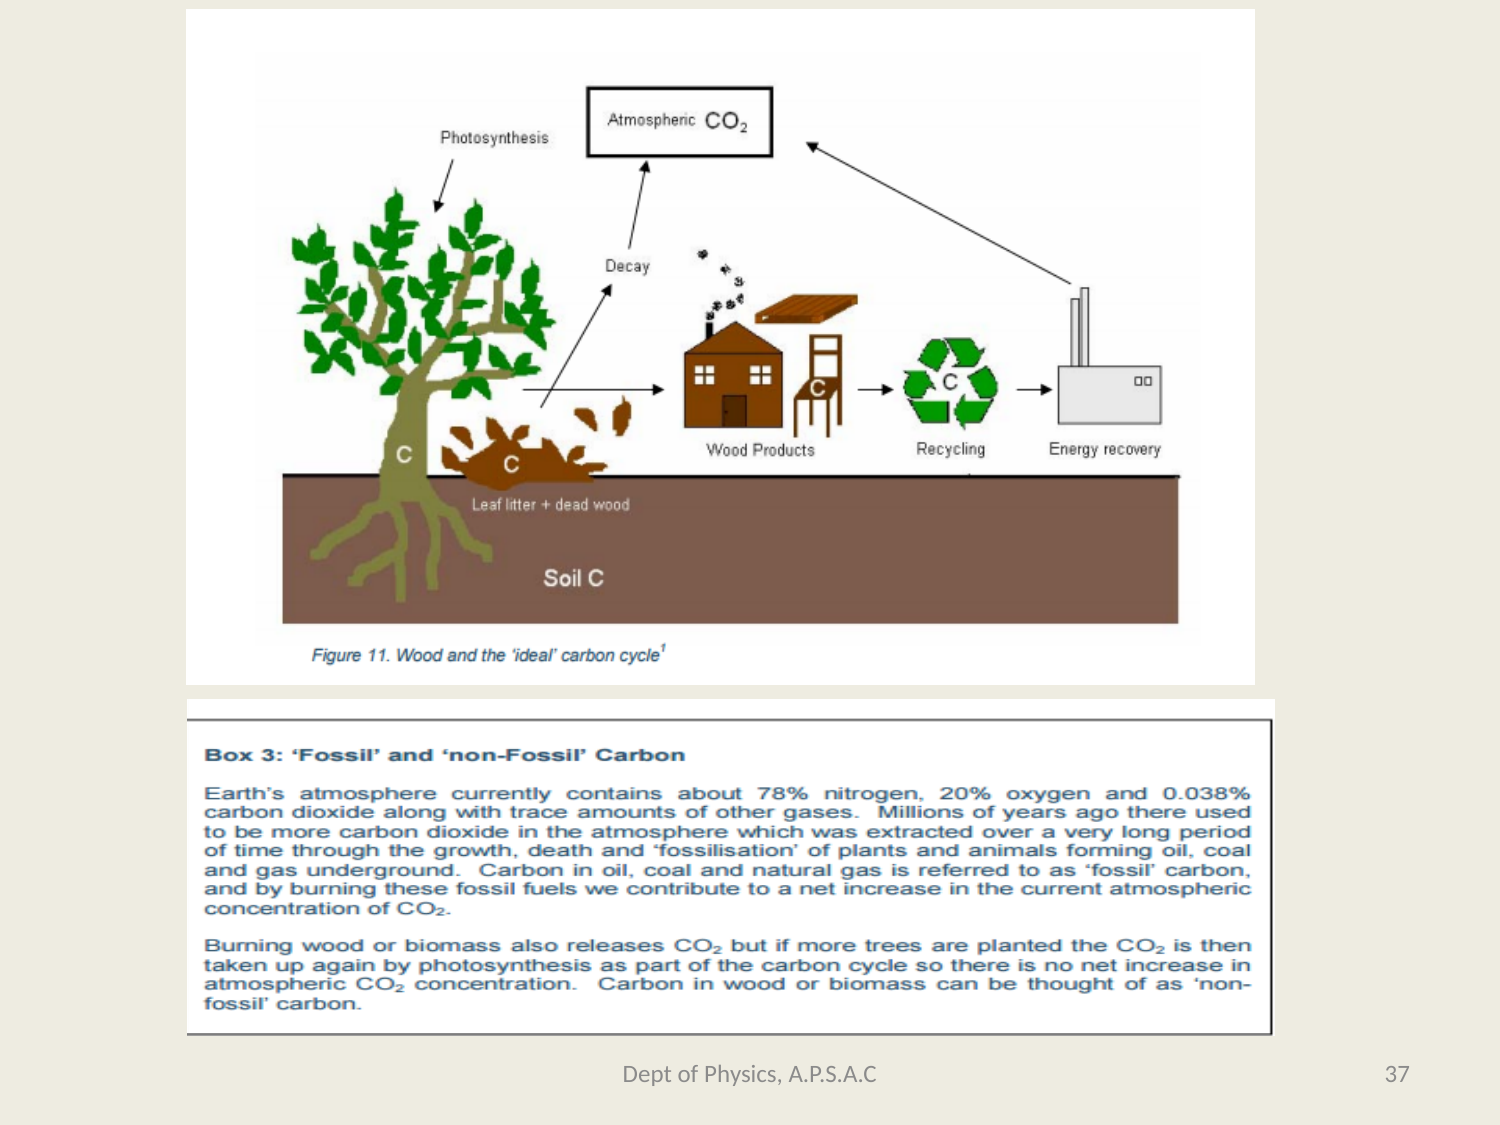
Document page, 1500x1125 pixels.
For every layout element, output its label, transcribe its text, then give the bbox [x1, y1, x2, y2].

footer Dept of Physics, A.P.S.A.C [512, 1045, 988, 1103]
picture [185, 9, 1256, 686]
picture [187, 699, 1276, 1037]
slide_number 37 [1074, 1042, 1425, 1103]
